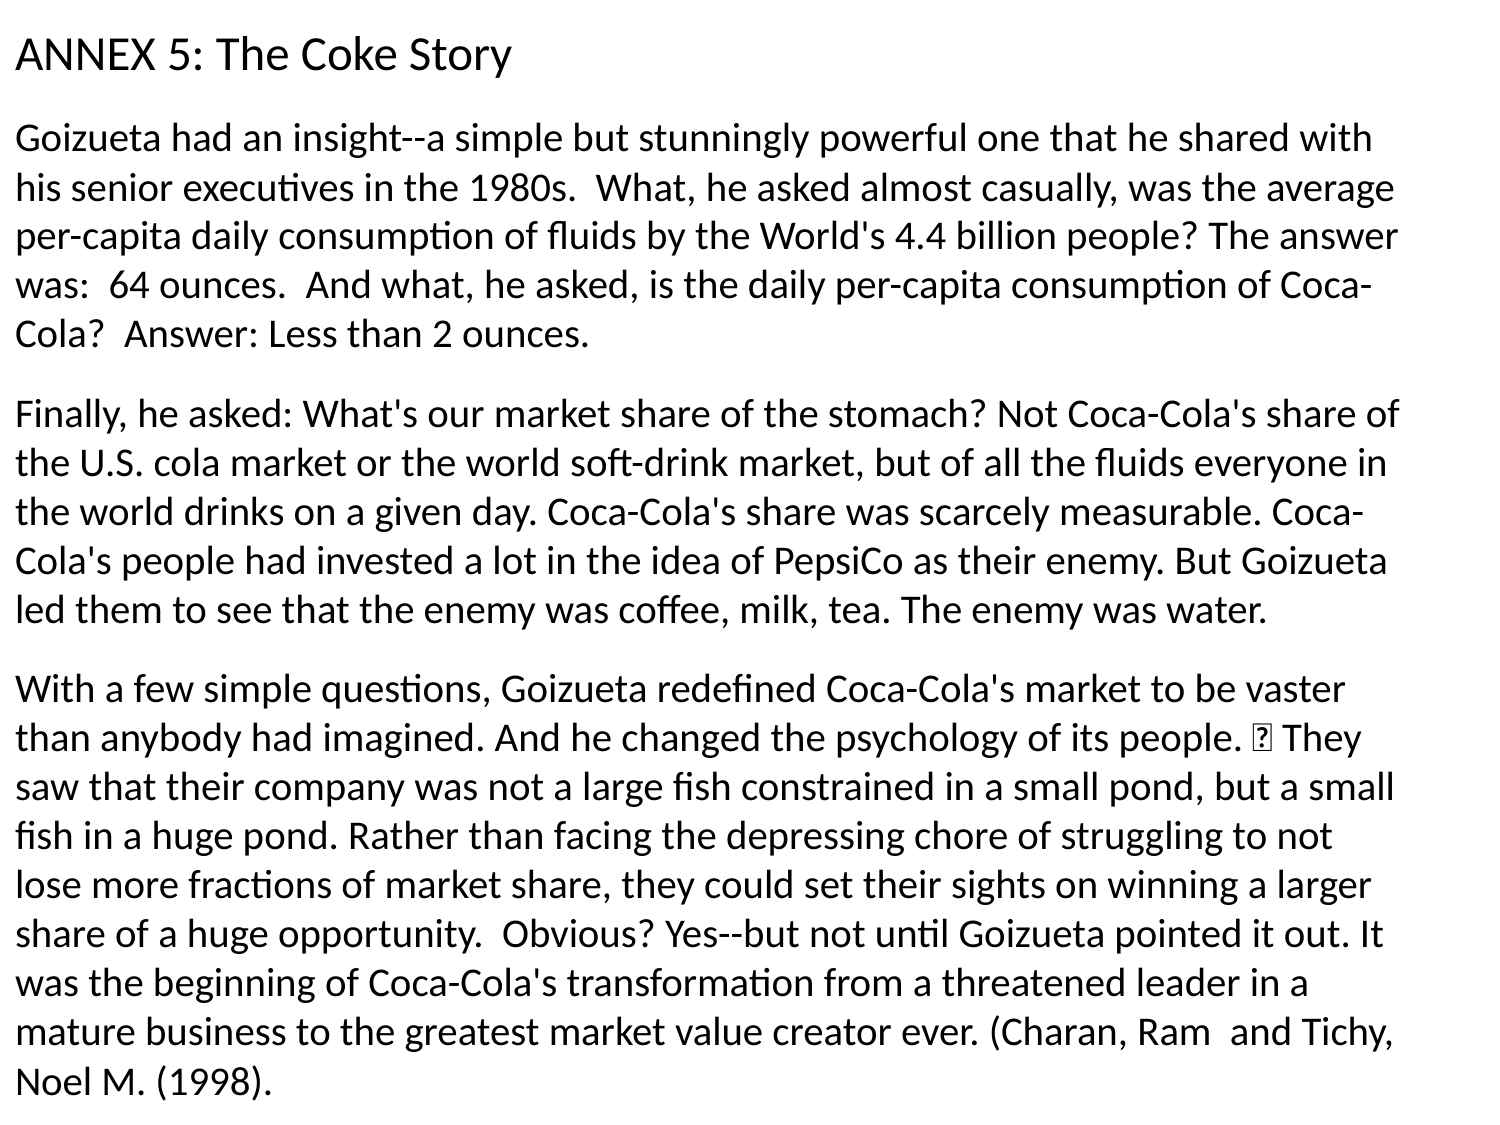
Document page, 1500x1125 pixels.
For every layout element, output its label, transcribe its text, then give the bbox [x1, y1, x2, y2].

list ANNEX 5: The Coke Story Goizueta had an insight--a simple but stunningly powerful one that he shared with his senior executives in the 1980s. What, he asked almost casually, was the average per-capita daily consumption of fluids by the World's 4.4 billion people? The answer was: 64 ounces. And what, he asked, is the daily per-capita consumption of Coca-Cola? Answer: Less than 2 ounces. Finally, he asked: What's our market share of the stomach? Not Coca-Cola's share of the U.S. cola market or the world soft-drink market, but of all the fluids everyone in the world drinks on a given day. Coca-Cola's share was scarcely measurable. Coca-Cola's people had invested a lot in the idea of PepsiCo as their enemy. But Goizueta led them to see that the enemy was coffee, milk, tea. The enemy was water. With a few simple questions, Goizueta redefined Coca-Cola's market to be vaster than anybody had imagined. And he changed the psychology of its people.  They saw that their company was not a large fish constrained in a small pond, but a small fish in a huge pond. Rather than facing the depressing chore of struggling to not lose more fractions of market share, they could set their sights on winning a larger share of a huge opportunity. Obvious? Yes--but not until Goizueta pointed it out. It was the beginning of Coca-Cola's transformation from a threatened leader in a mature business to the greatest market value creator ever. (Charan, Ram and Tichy, Noel M. (1998). [0, 0, 1425, 1125]
